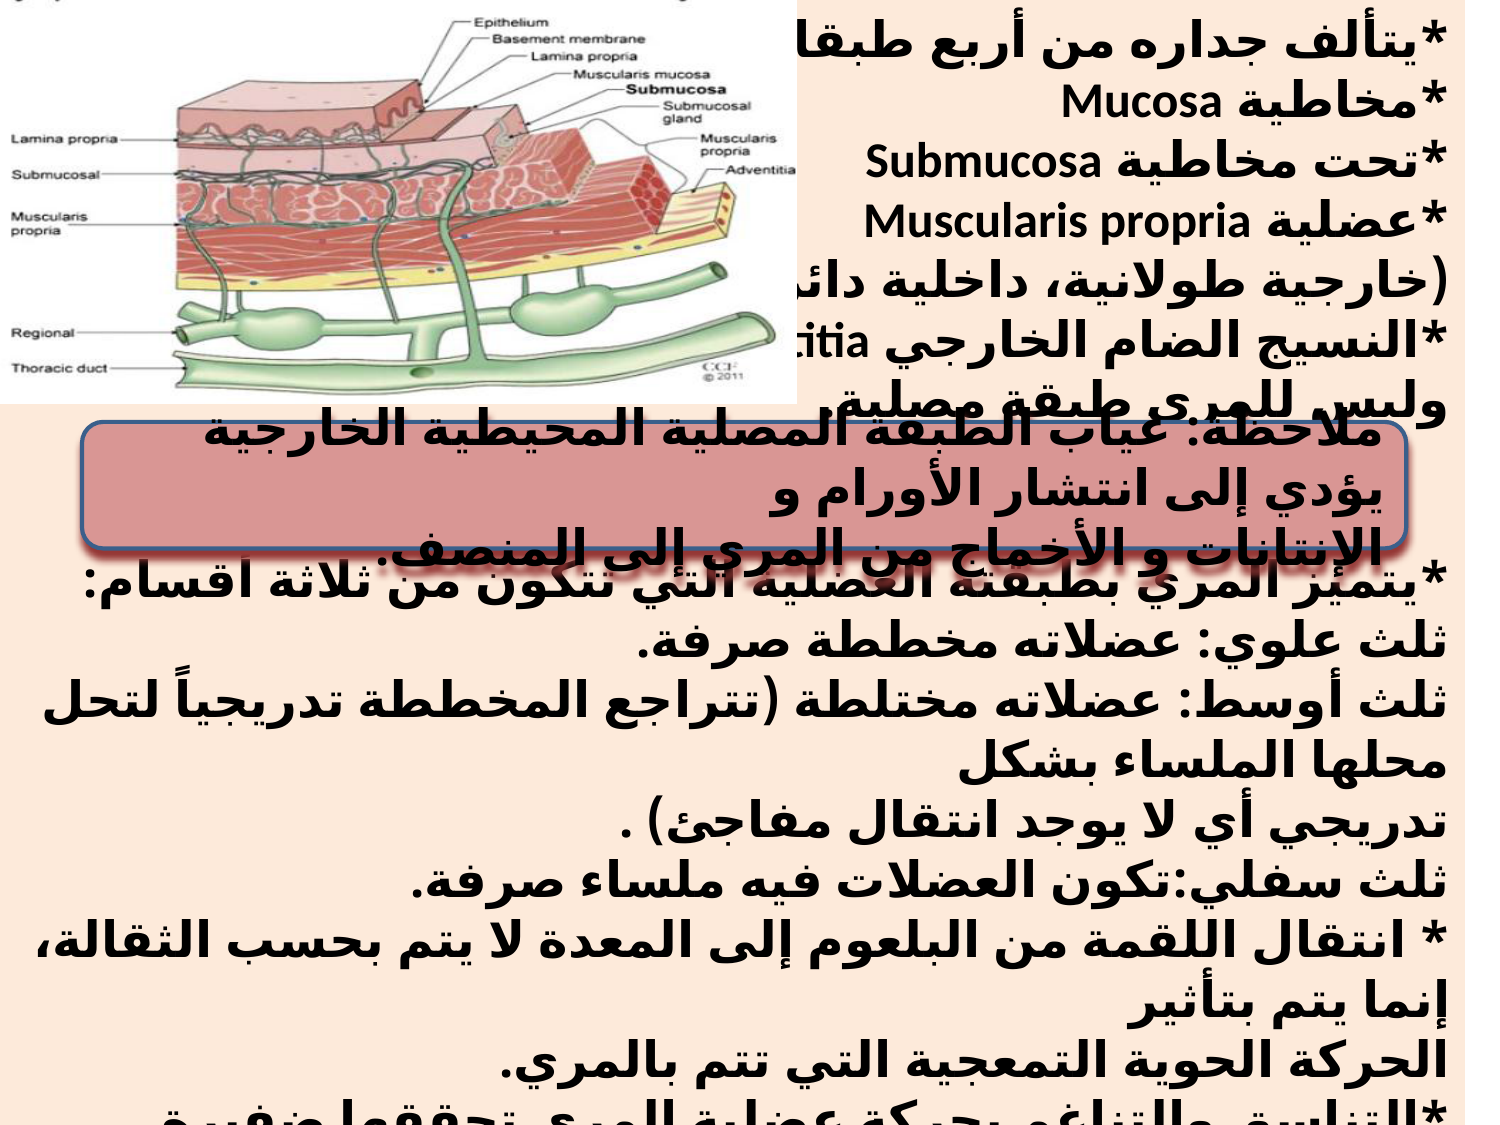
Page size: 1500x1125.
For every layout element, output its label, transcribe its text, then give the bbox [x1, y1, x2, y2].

text_box ملاحظة: غياب الطبقة المصلية المحيطية الخارجية يؤدي إلى انتشار الأورام و الإنتانات و الأخماج من المري إلى المنصف. [79, 419, 1409, 551]
text_box *يتألف جداره من أربع طبقات: *مخاطية Mucosa *تحت مخاطية Submucosa *عضلية Muscularis propria (خارجية طولانية، داخلية دائرية) *النسيج الضام الخارجي adventitia وليس للمري طبقة مصلية. *يتميز المري بطبقته العضلية التي تتكون من ثلاثة أقسام: ثلث علوي: عضلاته مخططة صرفة. ثلث أوسط: عضلاته مختلطة (تتراجع المخططة تدريجياً لتحل محلها الملساء بشكل تدريجي أي لا يوجد انتقال مفاجئ) . ثلث سفلي:تكون العضلات فيه ملساء صرفة. * انتقال اللقمة من البلعوم إلى المعدة لا يتم بحسب الثقالة، إنما يتم بتأثير الحركة الحوية التمعجية التي تتم بالمري. *التناسق والتناغم بحركة عضلية المري تحققها ضفيرة أورباخ الموجودة بين الطبقتين العضليتين، حيث أن انتقال الموجة يتم دوماً بالاتجاه الفموي المعدي. [0, 0, 1465, 1125]
picture [0, 0, 798, 404]
